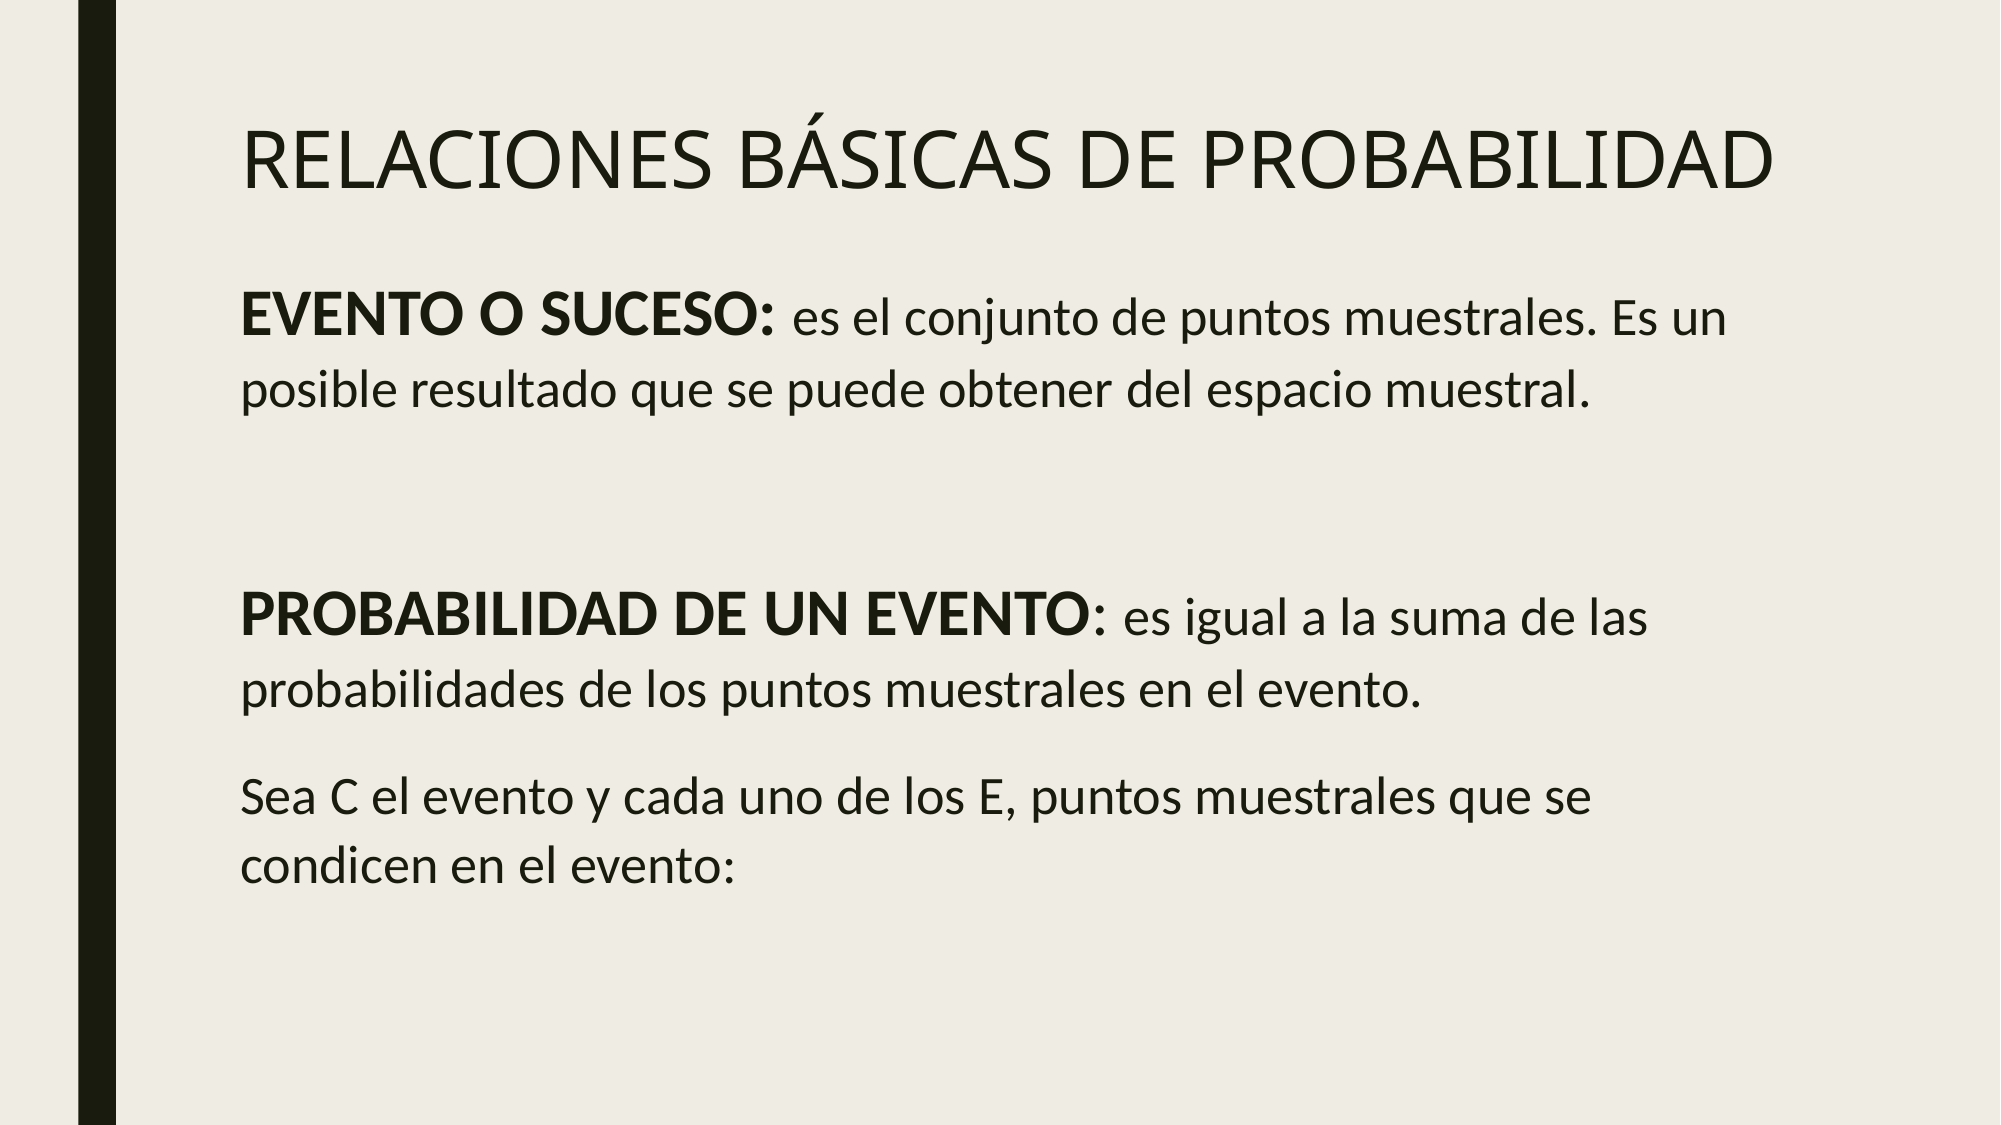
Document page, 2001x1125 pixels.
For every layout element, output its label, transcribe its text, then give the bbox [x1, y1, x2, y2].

title RELACIONES BÁSICAS DE PROBABILIDAD [225, 112, 1800, 312]
